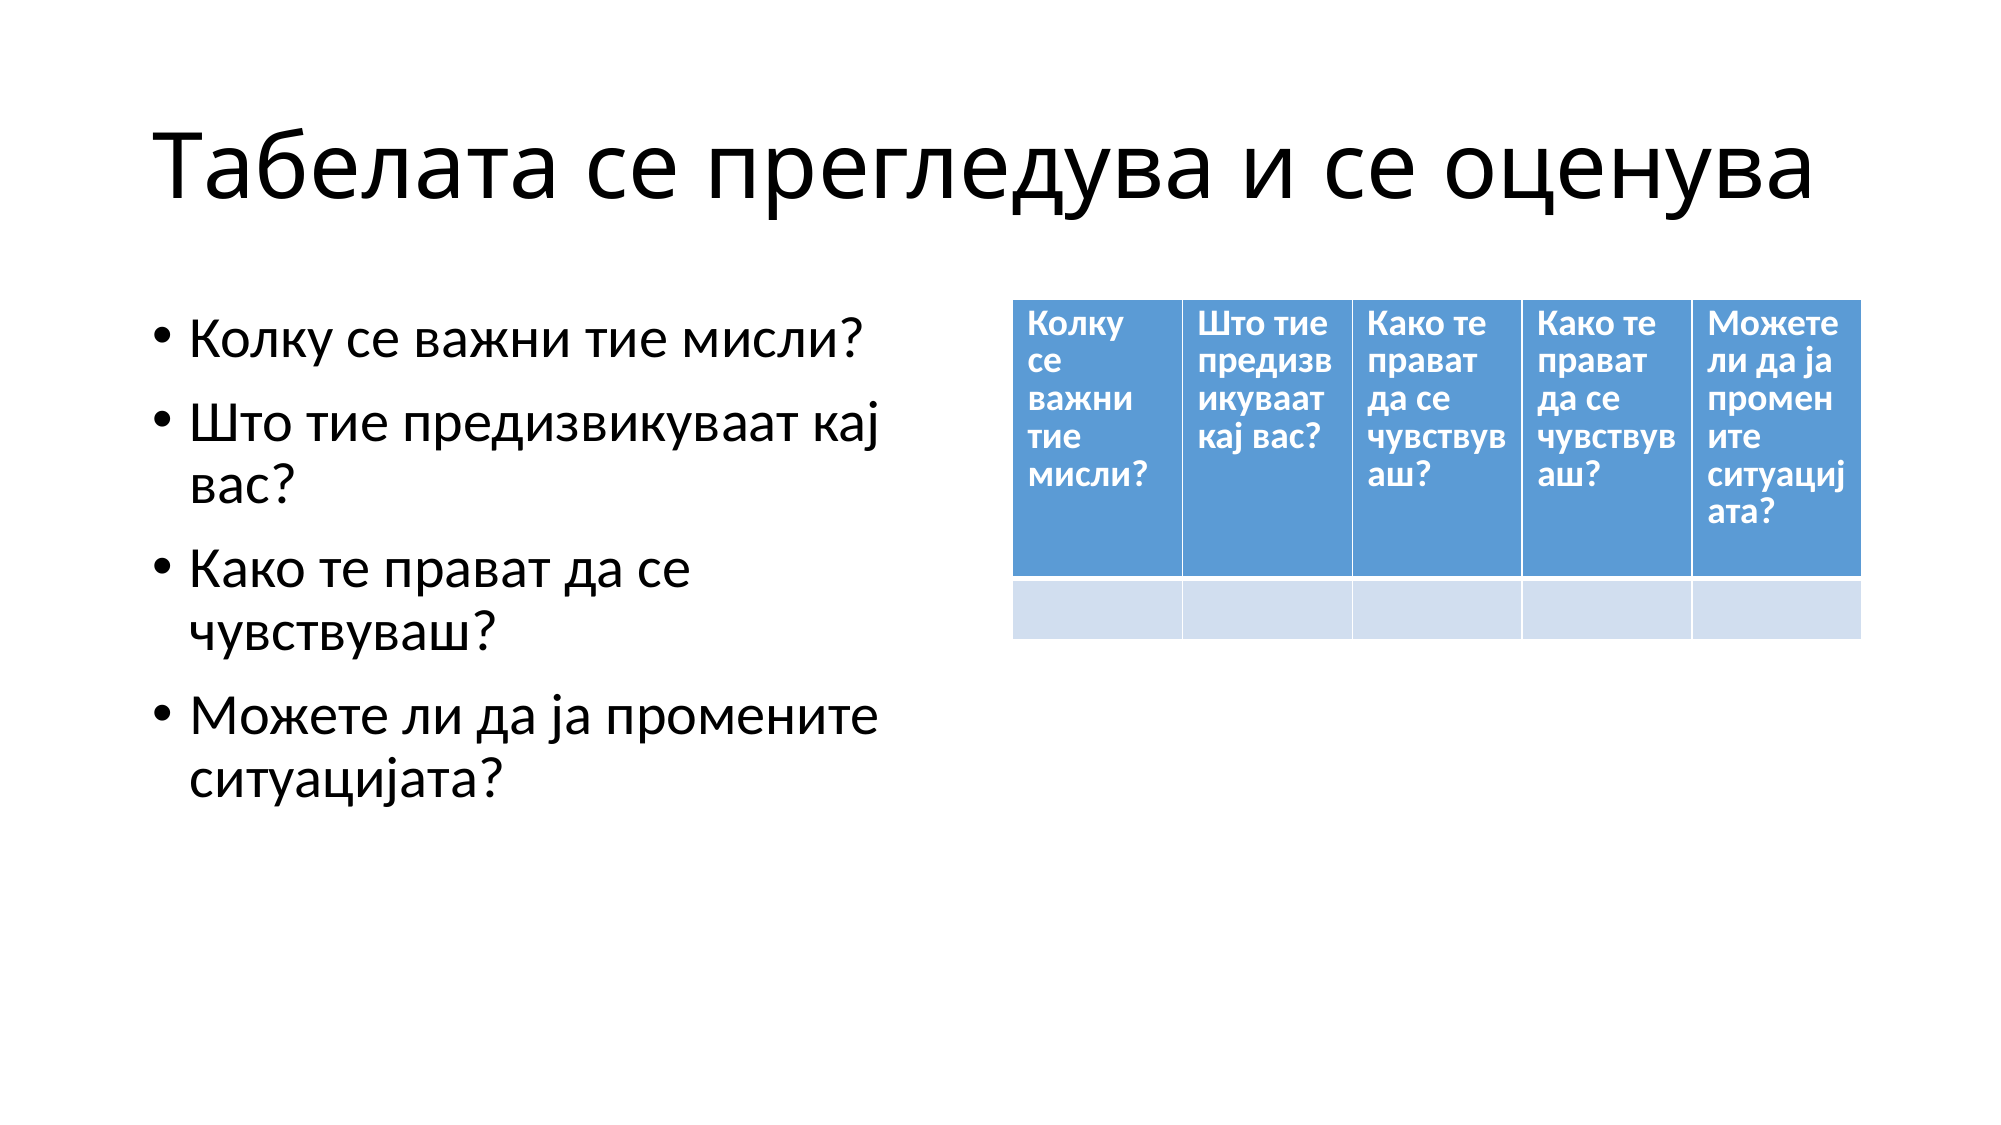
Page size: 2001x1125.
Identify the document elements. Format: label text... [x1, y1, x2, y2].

list Колку се важни тие мисли? Што тие предизвикуваат кај вас? Како те прават да се чувствуваш? Можете ли да ја промените ситуацијата? [137, 299, 988, 1014]
title Tабелата се прегледува и се оценува [137, 59, 1863, 278]
table_header Можете ли да ја промените ситуацијата? [1693, 300, 1861, 576]
table_cell [1353, 581, 1521, 639]
table_cell [1693, 581, 1861, 639]
table_header Што тие предизвикуваат кај вас? [1183, 300, 1352, 576]
table_header Колку се важни тие мисли? [1013, 300, 1182, 576]
table_cell [1183, 581, 1352, 639]
table_cell [1523, 581, 1691, 639]
table_header Како те прават да се чувствуваш? [1353, 300, 1521, 576]
table_header Како те прават да се чувствуваш? [1523, 300, 1691, 576]
table_cell [1013, 581, 1182, 639]
